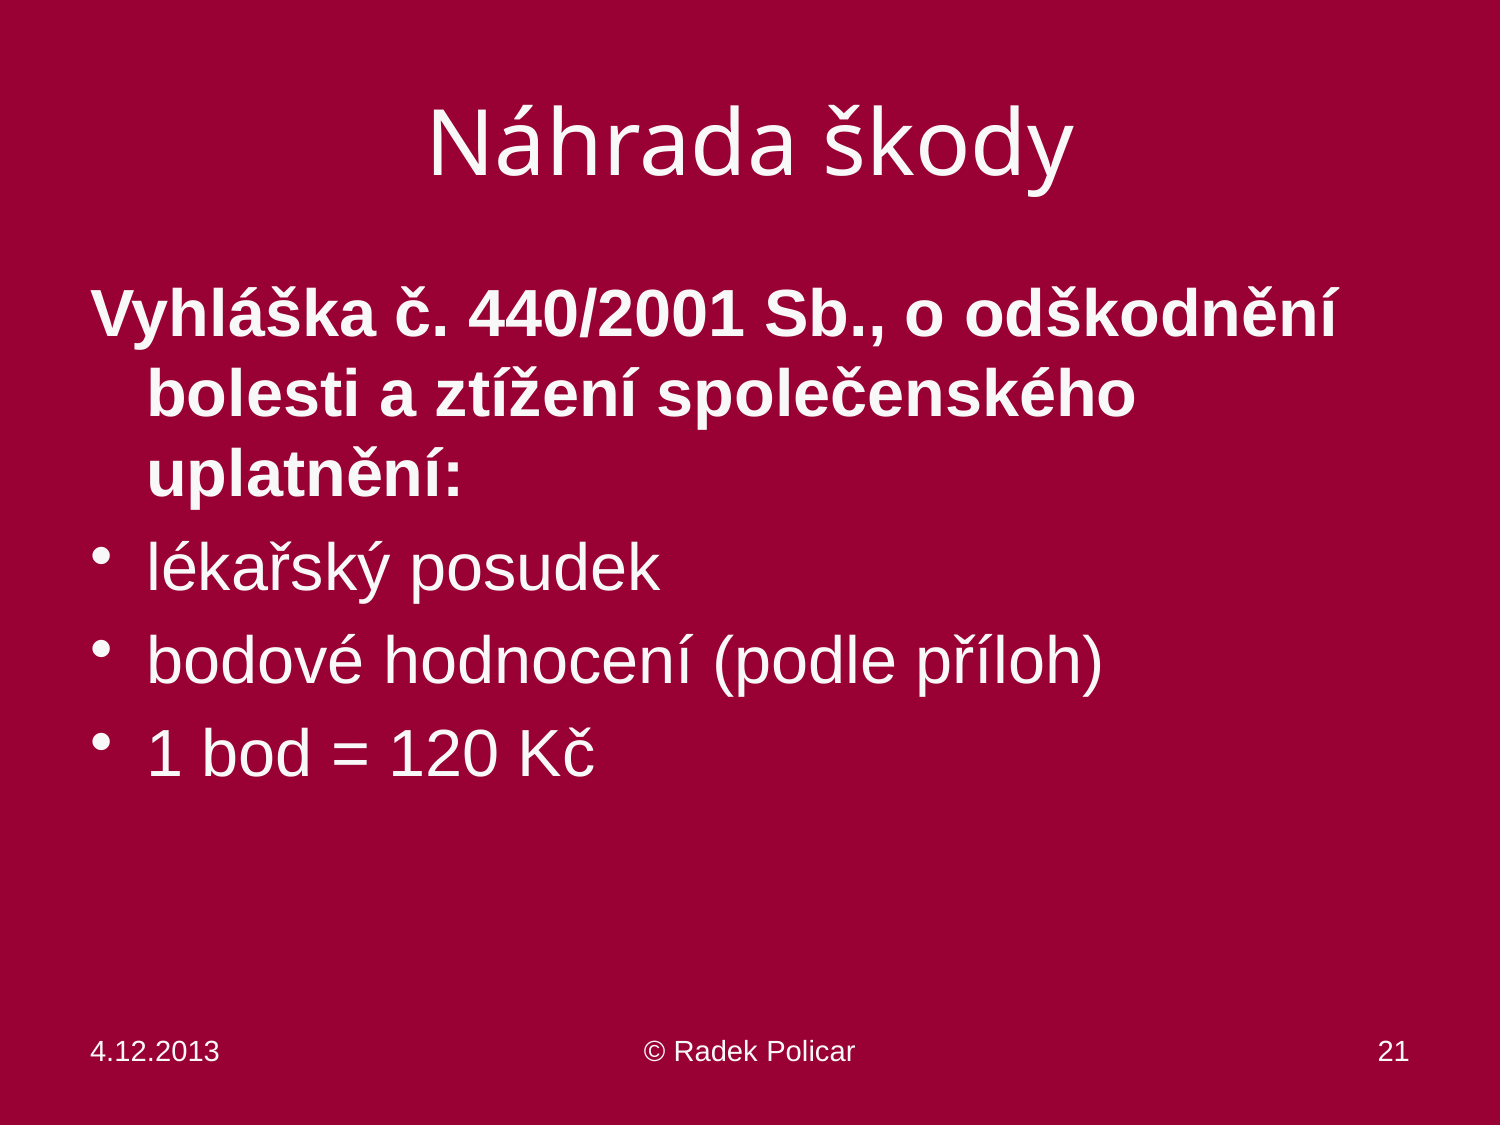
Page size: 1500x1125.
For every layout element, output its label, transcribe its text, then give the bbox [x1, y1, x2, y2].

title Náhrada škody [74, 44, 1426, 233]
list Vyhláška č. 440/2001 Sb., o odškodnění bolesti a ztížení společenského uplatnění: lékařský posudek bodové hodnocení (podle příloh) 1 bod = 120 Kč [74, 262, 1426, 1006]
slide_number 21 [1074, 1024, 1426, 1103]
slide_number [74, 1024, 426, 1103]
footer © Radek Policar [512, 1024, 988, 1103]
